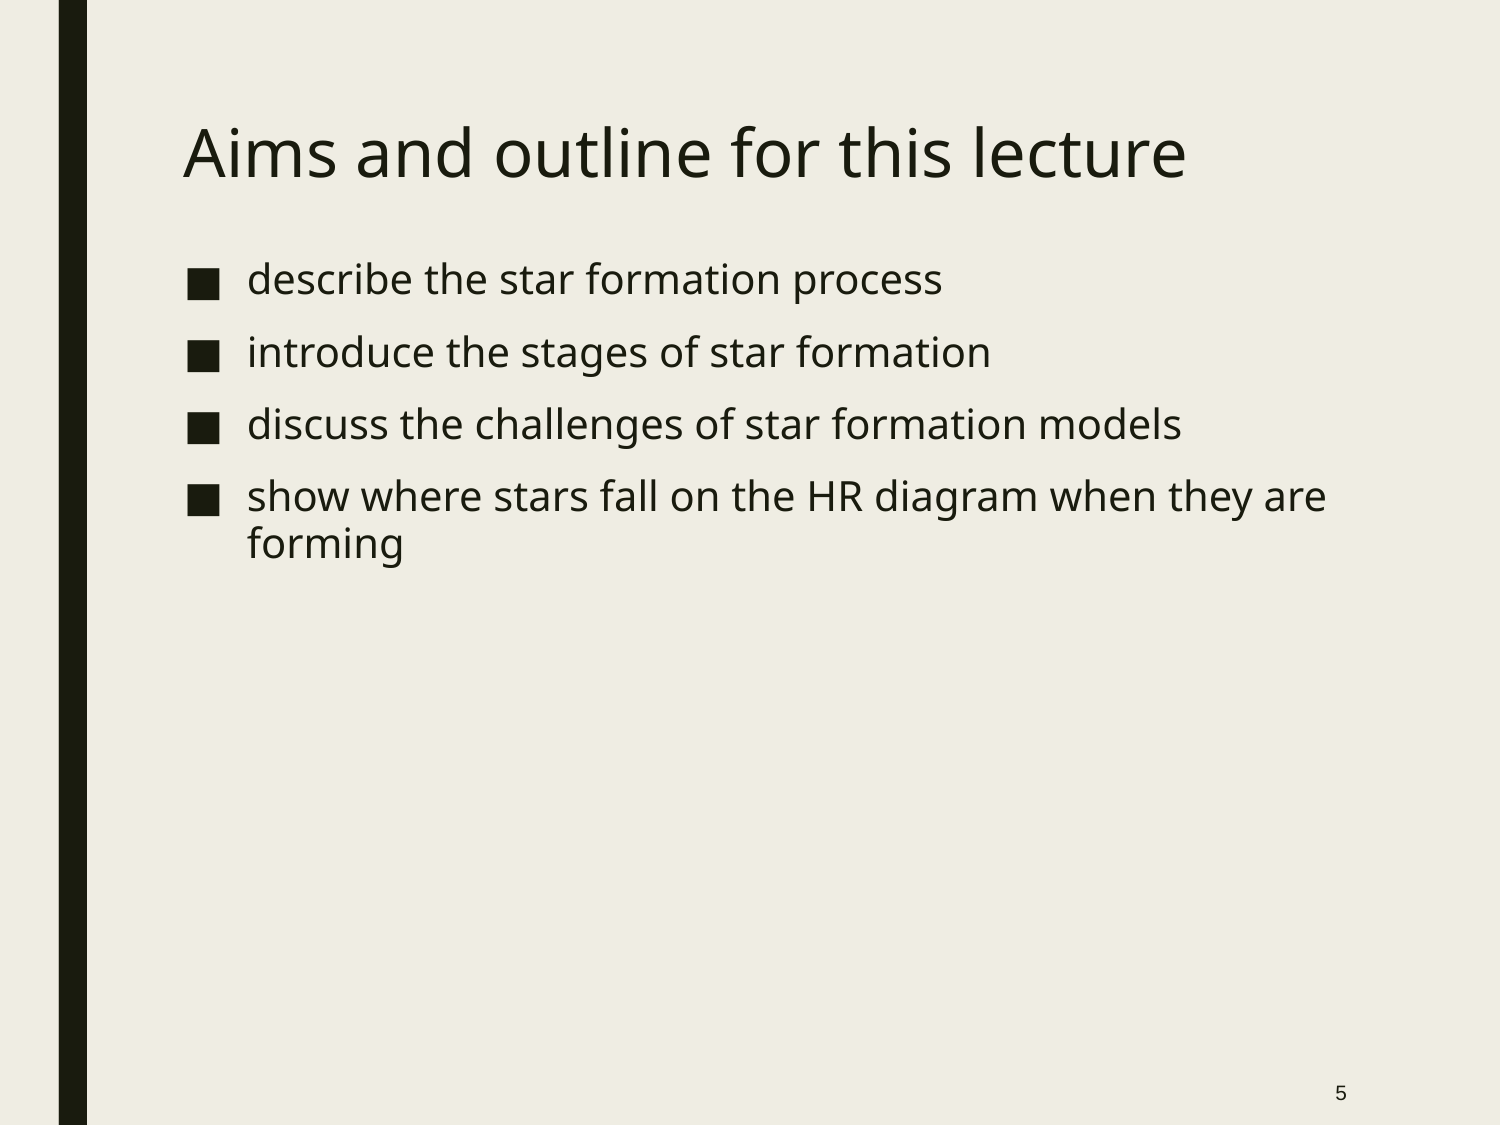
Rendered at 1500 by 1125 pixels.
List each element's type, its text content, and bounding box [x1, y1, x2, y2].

list describe the star formation process introduce the stages of star formation discuss the challenges of star formation models show where stars fall on the HR diagram when they are forming [168, 249, 1351, 1050]
slide_number 5 [1165, 1058, 1362, 1125]
title Aims and outline for this lecture [168, 112, 1351, 233]
